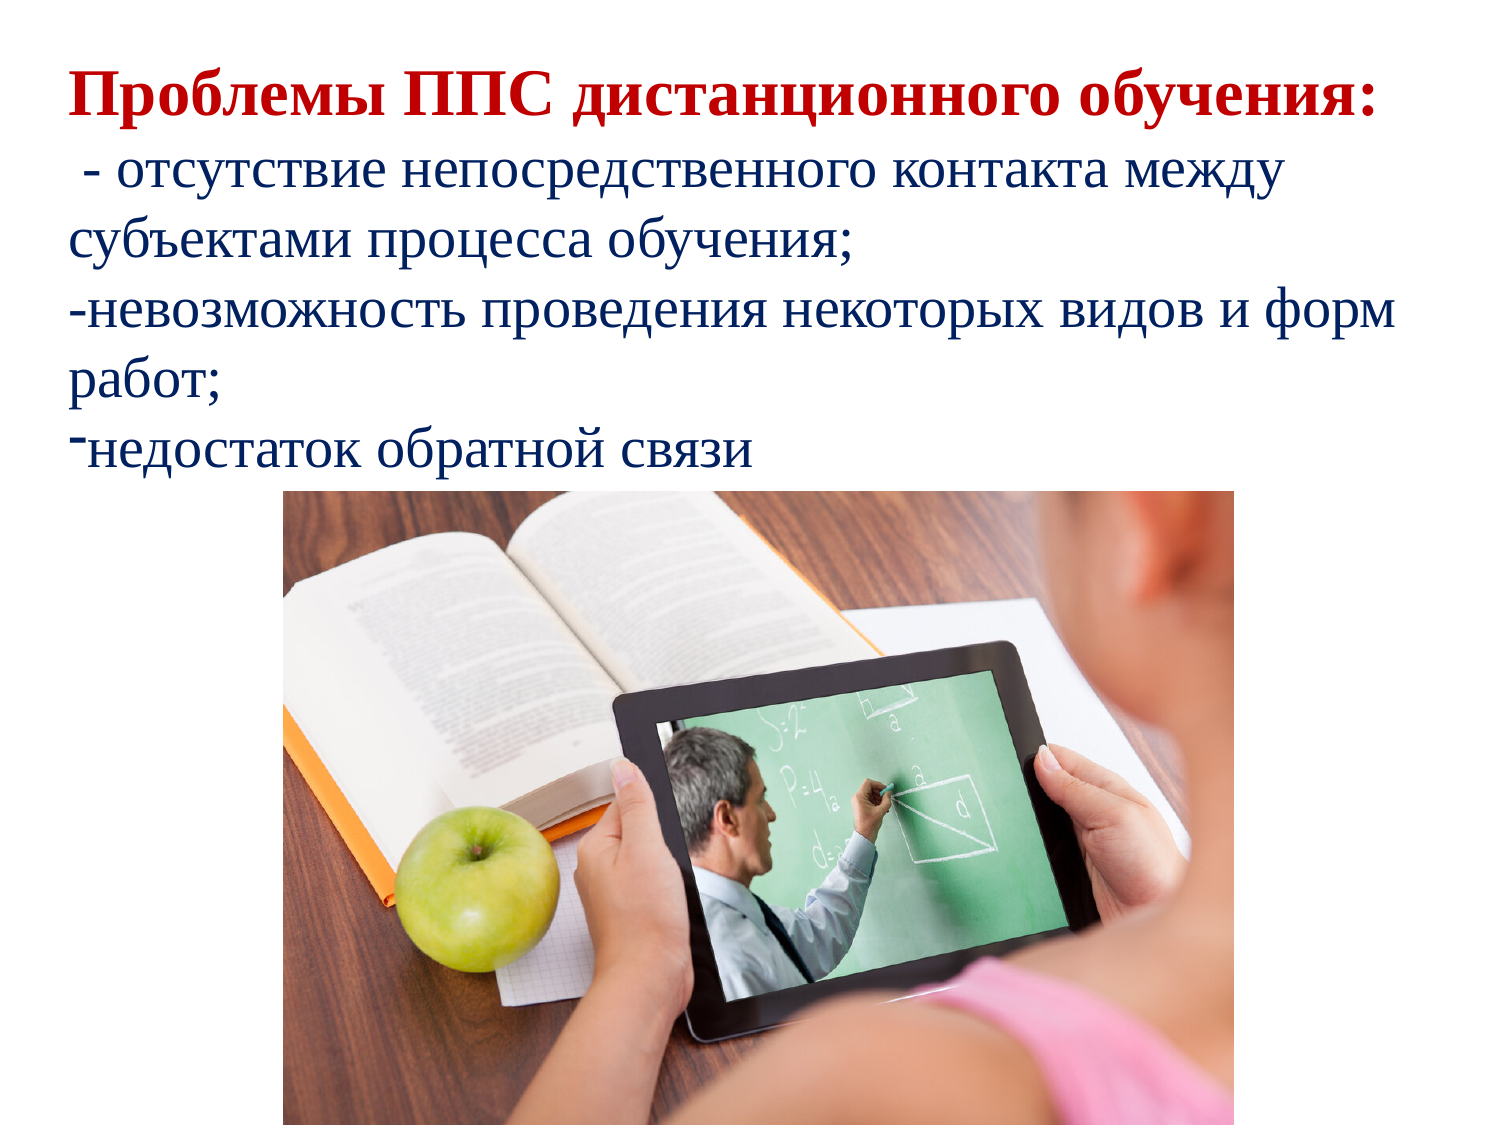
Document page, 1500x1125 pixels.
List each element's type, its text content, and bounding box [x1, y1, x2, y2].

text_box Проблемы ППС дистанционного обучения: - отсутствие непосредственного контакта между субъектами процесса обучения; -невозможность проведения некоторых видов и форм работ; недостаток обратной связи [53, 41, 1500, 487]
picture [283, 491, 1234, 1125]
